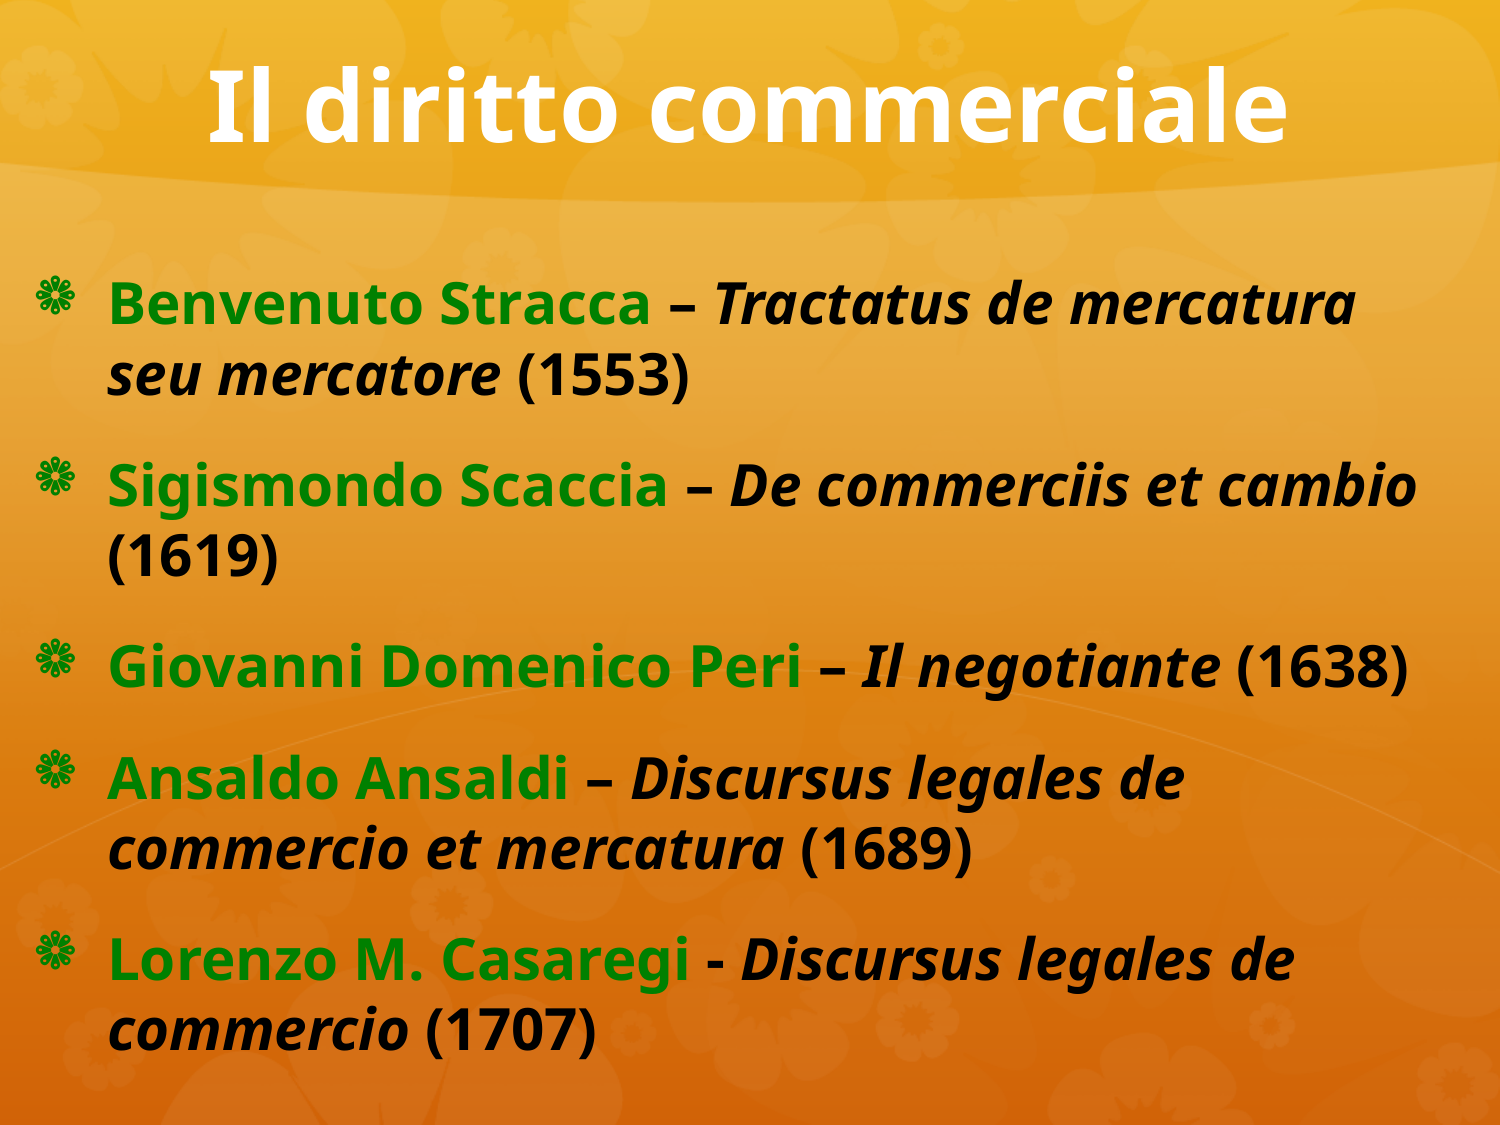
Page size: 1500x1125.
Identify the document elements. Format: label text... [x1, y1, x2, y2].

list Benvenuto Stracca – Tractatus de mercatura seu mercatore (1553) Sigismondo Scaccia – De commerciis et cambio (1619) Giovanni Domenico Peri – Il negotiante (1638) Ansaldo Ansaldi – Discursus legales de commercio et mercatura (1689) Lorenzo M. Casaregi - Discursus legales de commercio (1707) [17, 259, 1469, 1091]
title Il diritto commerciale [127, 14, 1372, 203]
picture [0, 0, 1500, 1125]
